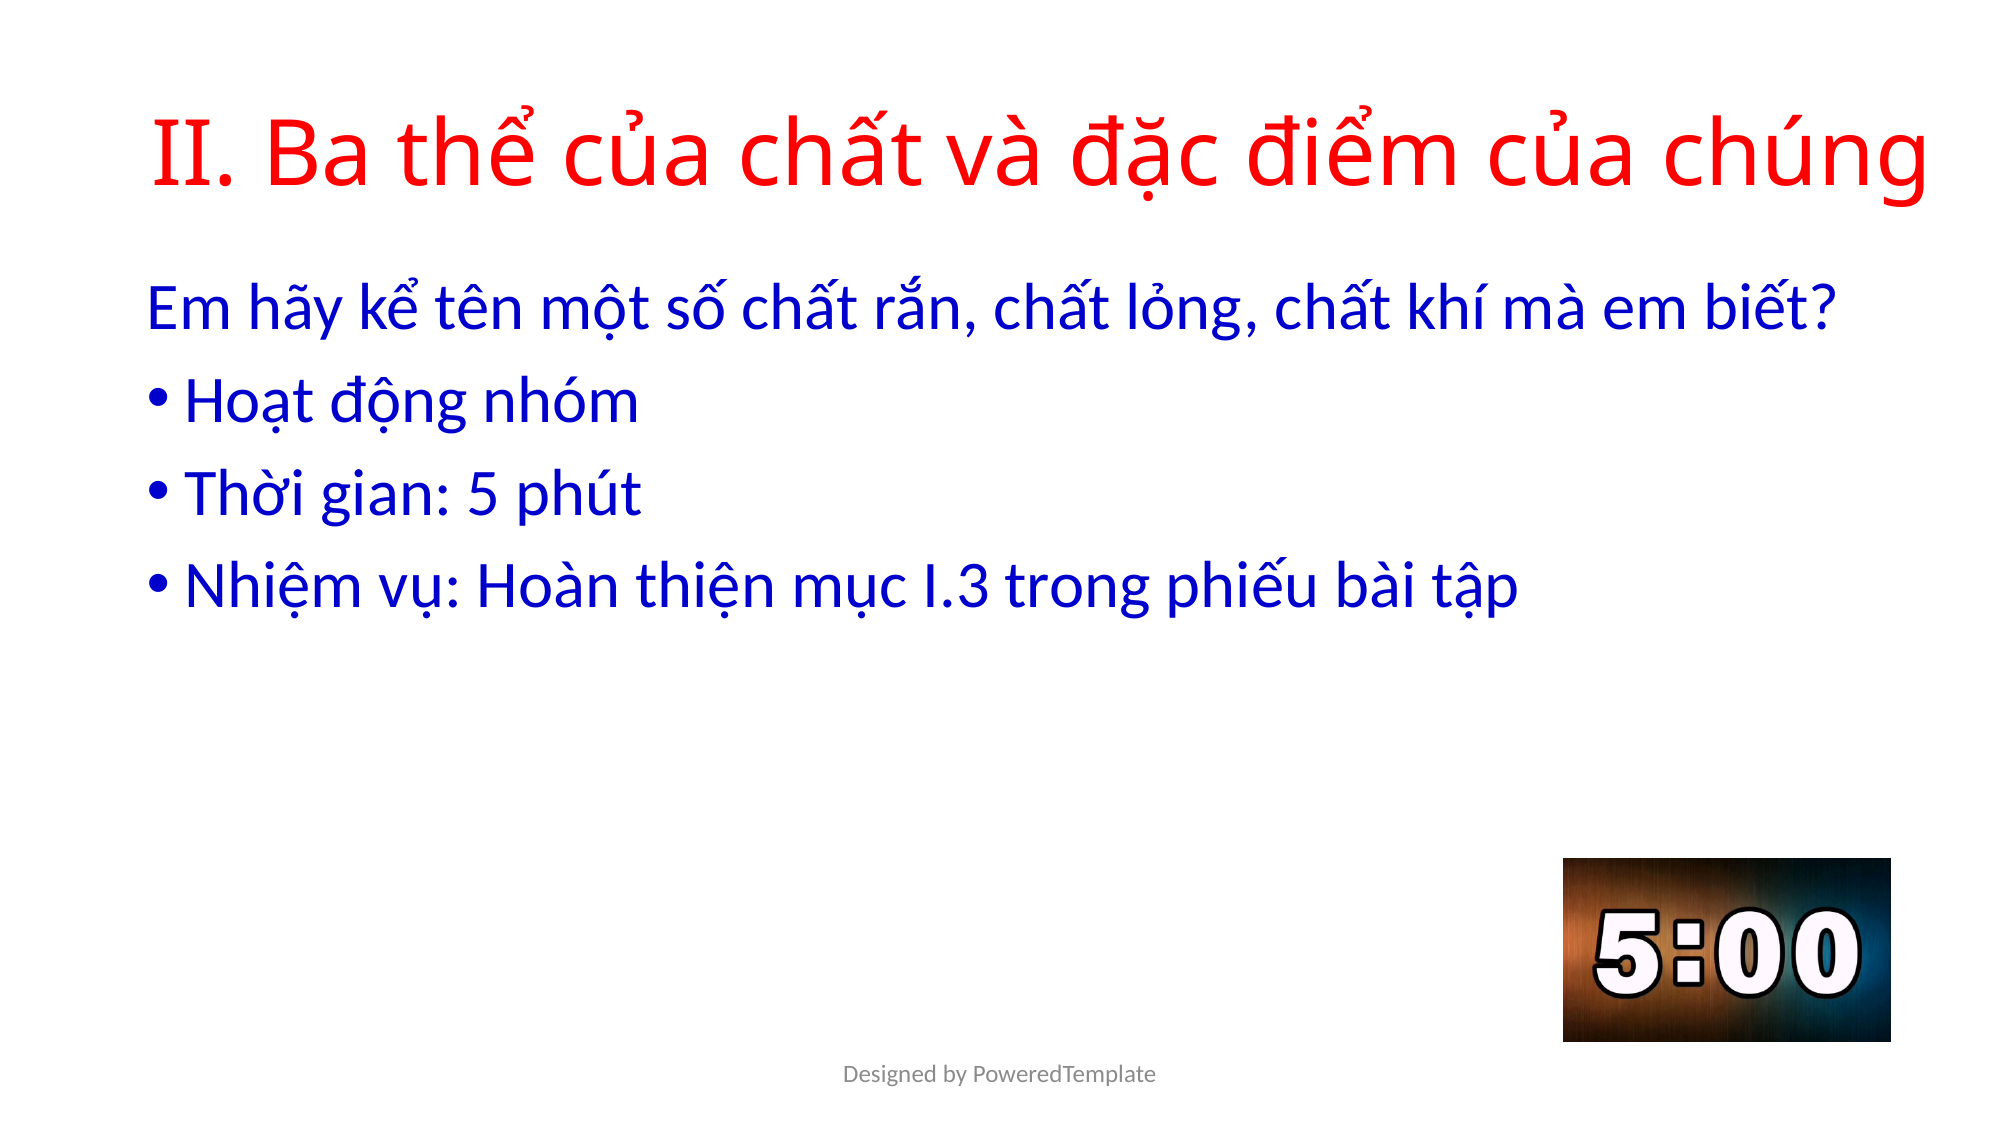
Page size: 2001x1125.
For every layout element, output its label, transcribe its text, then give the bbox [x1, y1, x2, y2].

footer Designed by PoweredTemplate [662, 1042, 1338, 1103]
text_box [1562, 857, 1892, 1043]
list Em hãy kể tên một số chất rắn, chất lỏng, chất khí mà em biết? Hoạt động nhóm Thời gian: 5 phút Nhiệm vụ: Hoàn thiện mục I.3 trong phiếu bài tập [131, 264, 1902, 978]
title II. Ba thể của chất và đặc điểm của chúng [136, 46, 2000, 264]
